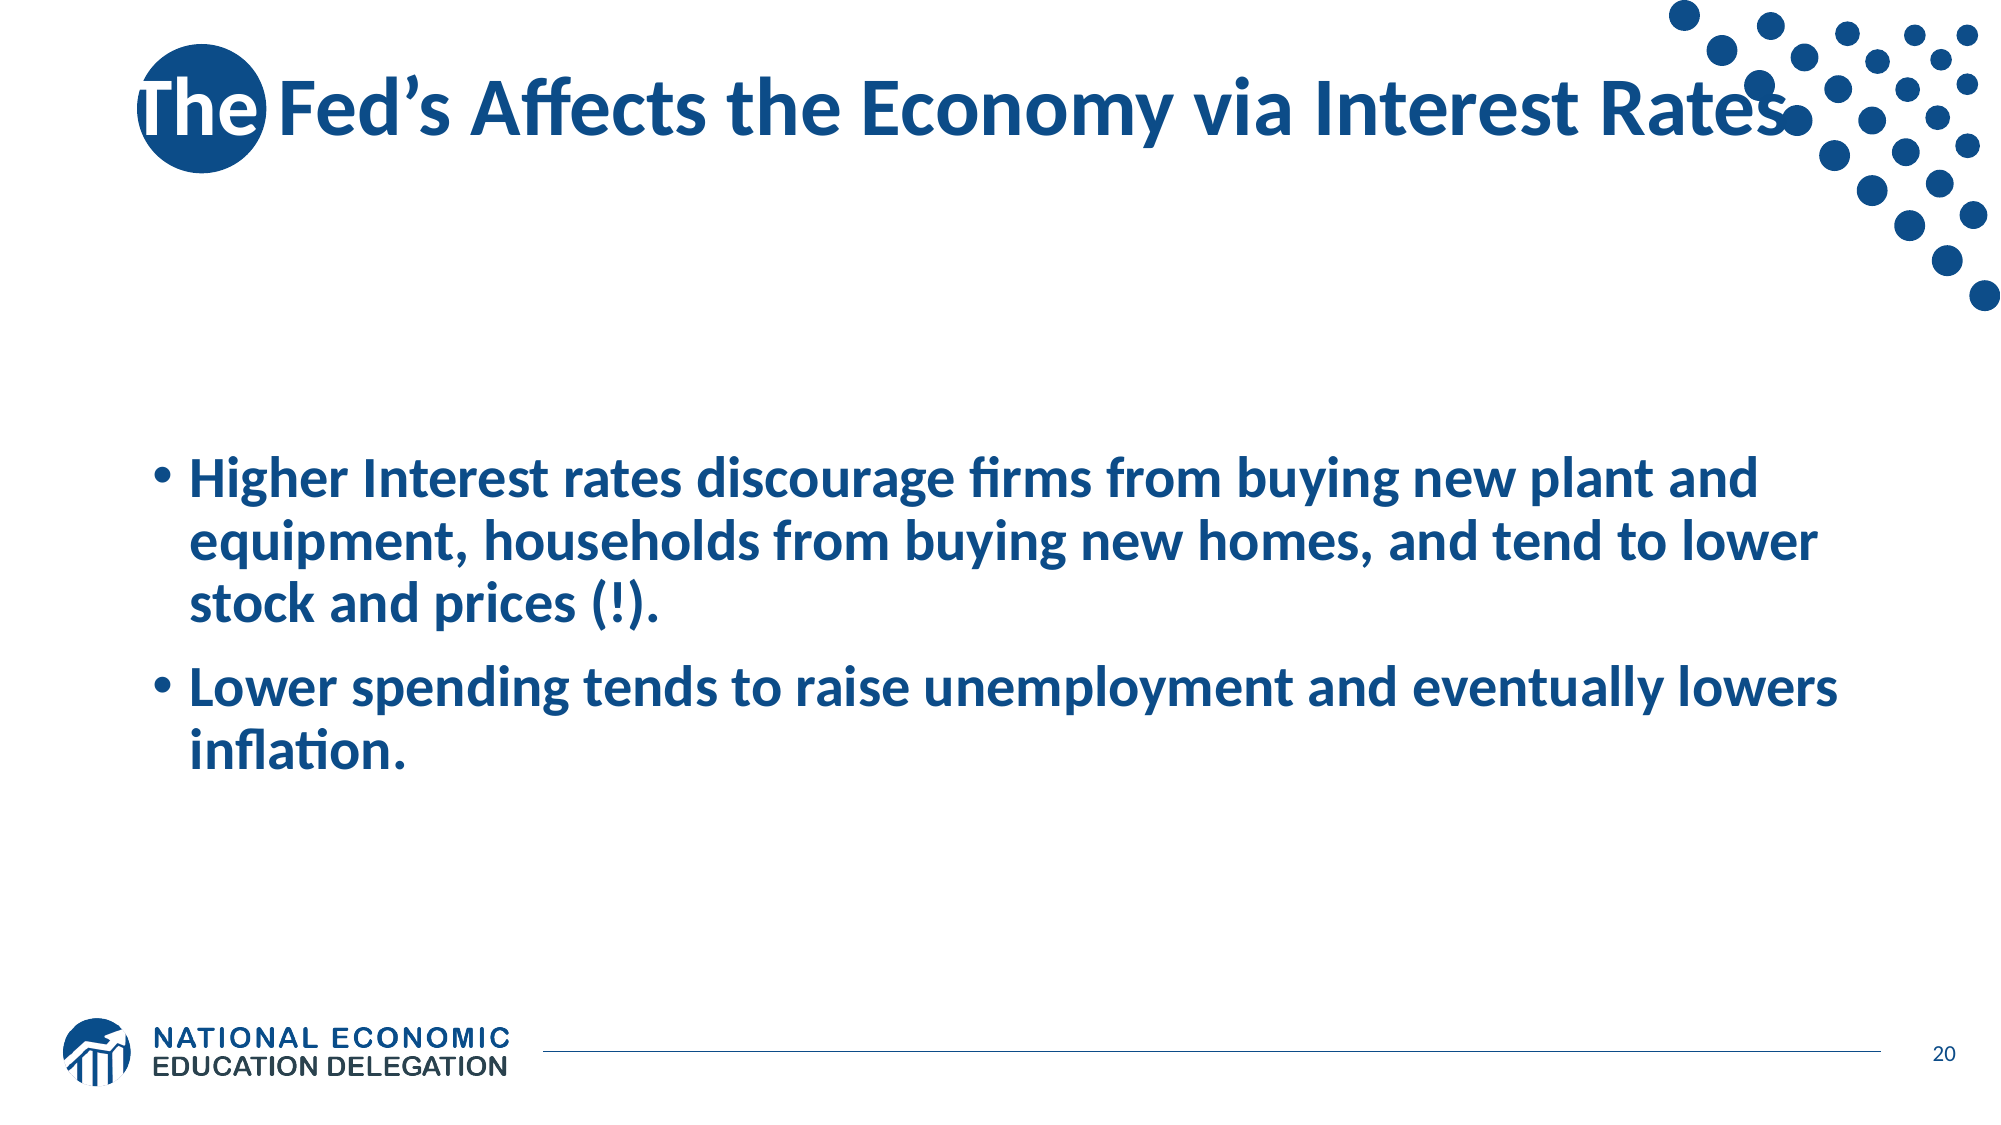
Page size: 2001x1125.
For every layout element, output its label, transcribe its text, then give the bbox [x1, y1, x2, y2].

title The Fed’s Affects the Economy via Interest Rates [116, 0, 1842, 218]
list Higher Interest rates discourage firms from buying new plant and equipment, households from buying new homes, and tend to lower stock and prices (!). Lower spending tends to raise unemployment and eventually lowers inflation. [137, 257, 1863, 972]
picture [55, 1013, 520, 1091]
slide_number 20 [1521, 1022, 1972, 1082]
